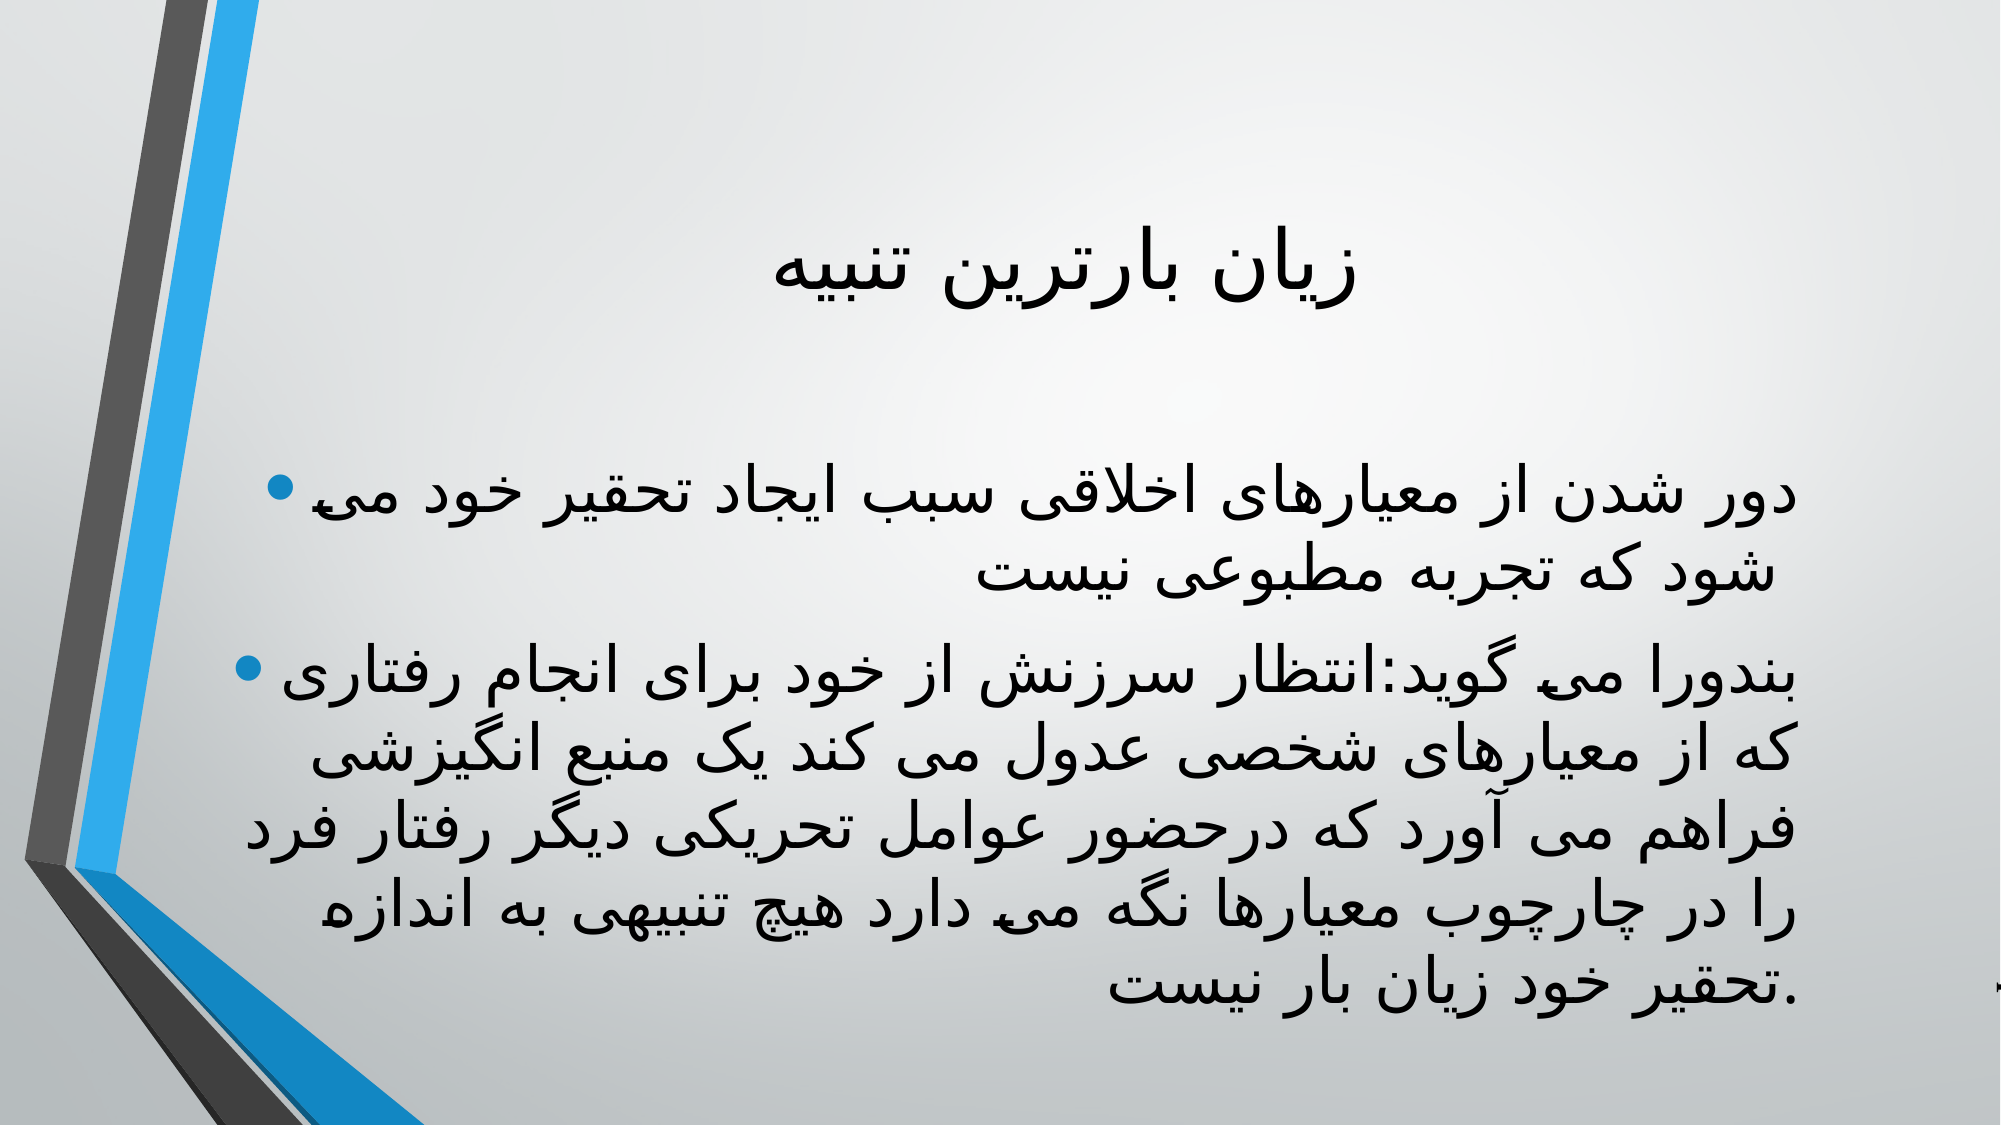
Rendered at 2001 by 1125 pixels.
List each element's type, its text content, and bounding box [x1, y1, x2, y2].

title زیان بارترین تنبیه [243, 112, 1887, 400]
list دور شدن از معیارهای اخلاقی سبب ایجاد تحقیر خود می شود که تجربه مطبوعی نیست بندورا می گوید:انتظار سرزنش از خود برای انجام رفتاری که از معیارهای شخصی عدول می کند یک منبع انگیزشی فراهم می آورد که درحضور عوامل تحریکی دیگر رفتار فرد را در چارچوب معیارها نگه می دارد هیچ تنبیهی به اندازه تحقیر خود زیان بار نیست. [181, 336, 1815, 1025]
